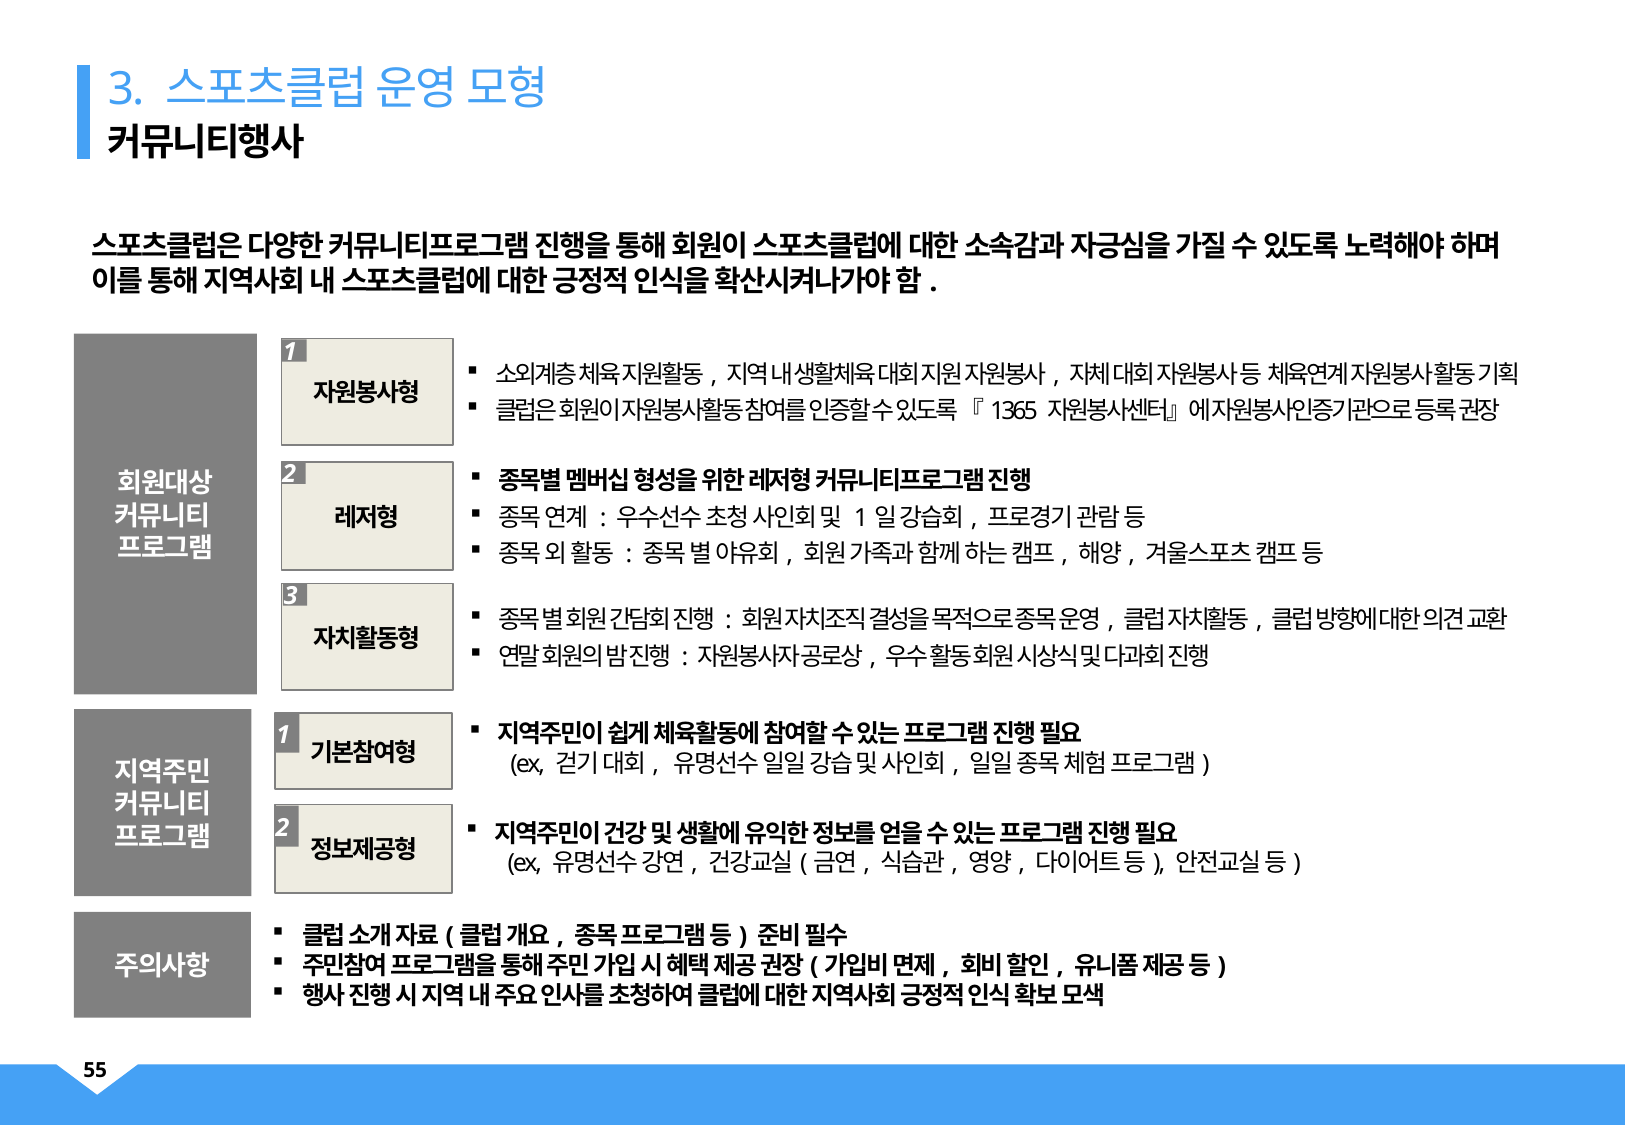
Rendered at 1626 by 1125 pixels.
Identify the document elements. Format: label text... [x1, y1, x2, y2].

text_box 지역주민 커뮤니티 프로그램 [74, 709, 252, 897]
text_box 정보제공형 [275, 804, 453, 894]
text_box 지역주민이 건강 및 생활에 유익한 정보를 얻을 수 있는 프로그램 진행 필요 (ex, 유명선수 강연, 건강교실(금연, 식습관, 영양, 다이어트 등), 안전교실 등) [437, 809, 1403, 885]
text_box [83, 64, 813, 163]
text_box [274, 712, 453, 790]
text_box 지역주민이 쉽게 체육활동에 참여할 수 있는 프로그램 진행 필요 (ex, 걷기 대회, 유명선수 일일 강습 및 사인회, 일일 종목 체험 프로그램) [440, 710, 1433, 785]
text_box 2 [275, 805, 299, 847]
text_box 클럽 소개 자료(클럽 개요, 종목 프로그램 등) 준비 필수 주민참여 프로그램을 통해 주민 가입 시 혜택 제공 권장(가입비 면제, 회비 할인, 유니폼 제공 등) 행사 진행 시 지역 내 주요 인사를 초청하여 클럽에 대한 지역사회 긍정적 인식 확보 모색 [257, 912, 1534, 1017]
text_box 스포츠클럽은 다양한 커뮤니티프로그램 진행을 통해 회원이 스포츠클럽에 대한 소속감과 자긍심을 가질 수 있도록 노력해야 하며 이를 통해 지역사회 내 스포츠클럽에 대한 긍정적 인식을 확산시켜나가야 함. [77, 219, 1539, 308]
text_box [73, 333, 1587, 695]
text_box 주의사항 [73, 911, 251, 1018]
